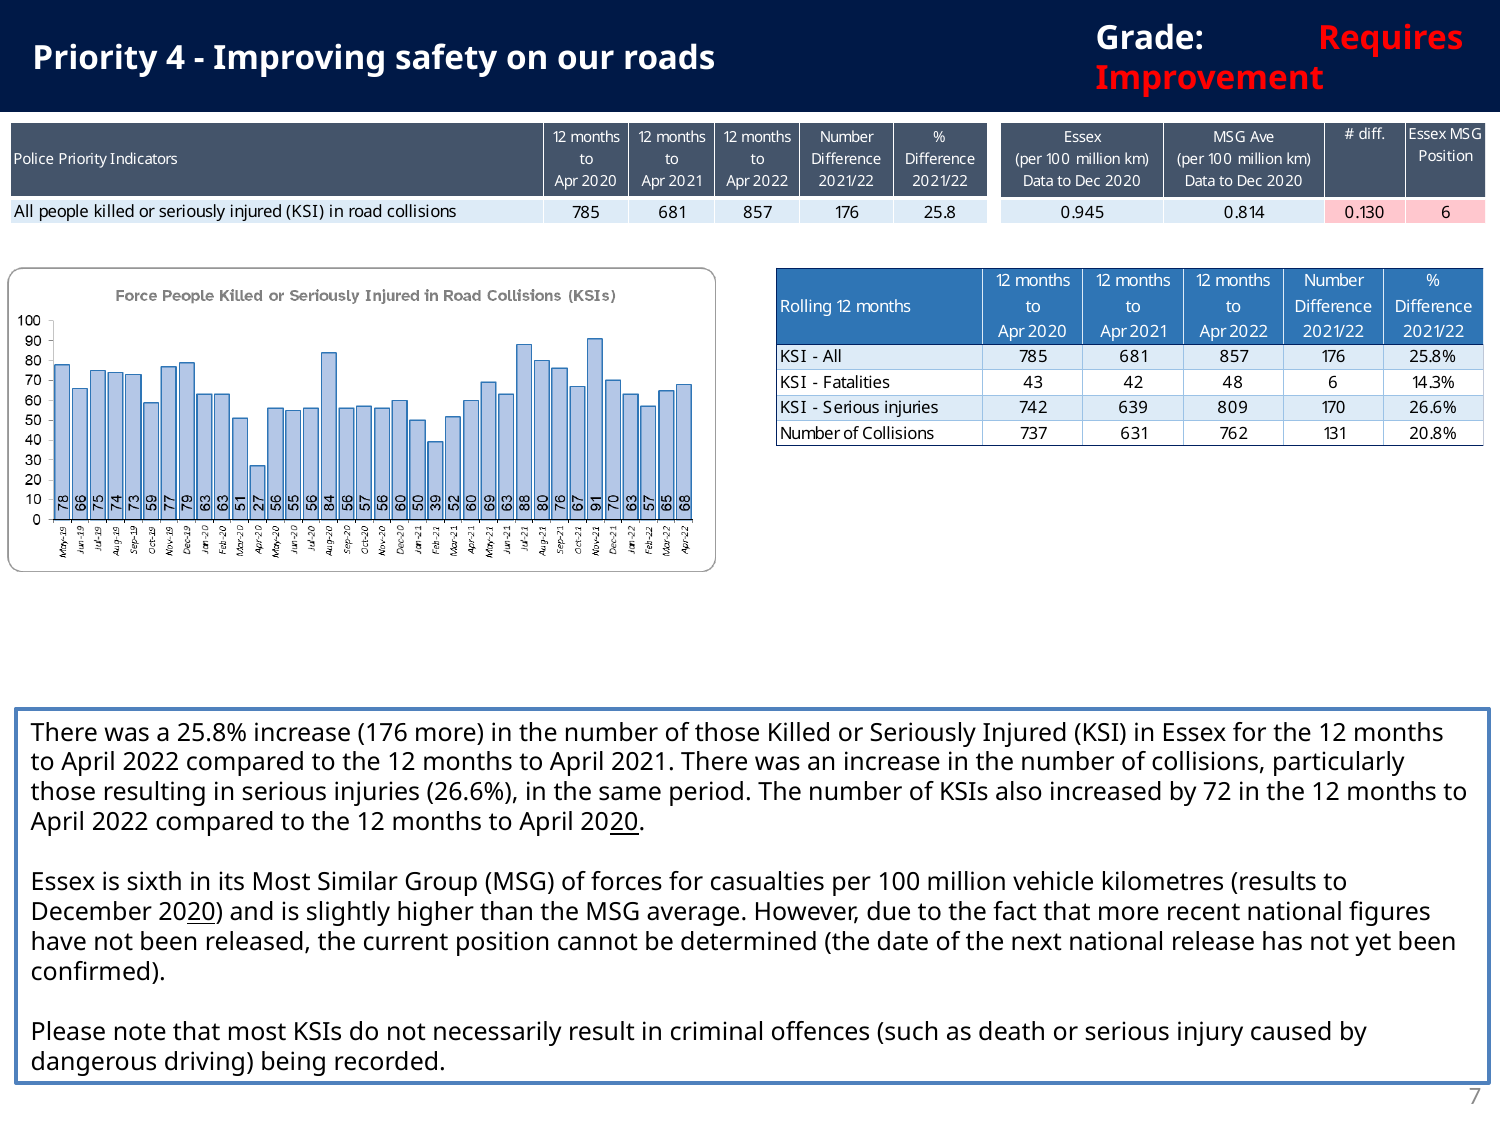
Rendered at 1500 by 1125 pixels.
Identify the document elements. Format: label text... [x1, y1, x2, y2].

text_box Grade: Requires Improvement [1080, 8, 1483, 104]
text_box There was a 25.8% increase (176 more) in the number of those Killed or Seriously Injured (KSI) in Essex for the 12 months to April 2022 compared to the 12 months to April 2021. There was an increase in the number of collisions, particularly those resulting in serious injuries (26.6%), in the same period. The number of KSIs also increased by 72 in the 12 months to April 2022 compared to the 12 months to April 2020. Essex is sixth in its Most Similar Group (MSG) of forces for casualties per 100 million vehicle kilometres (results to December 2020) and is slightly higher than the MSG average. However, due to the fact that more recent national figures have not been released, the current position cannot be determined (the date of the next national release has not yet been confirmed). Please note that most KSIs do not necessarily result in criminal offences (such as death or serious injury caused by dangerous driving) being recorded. [14, 707, 1491, 1085]
text_box [0, 0, 1500, 114]
text_box Priority 4 - Improving safety on our roads [17, 29, 869, 84]
slide_number 7 [1146, 1064, 1497, 1125]
picture [6, 267, 717, 573]
picture [775, 267, 1485, 447]
picture [9, 122, 1487, 225]
